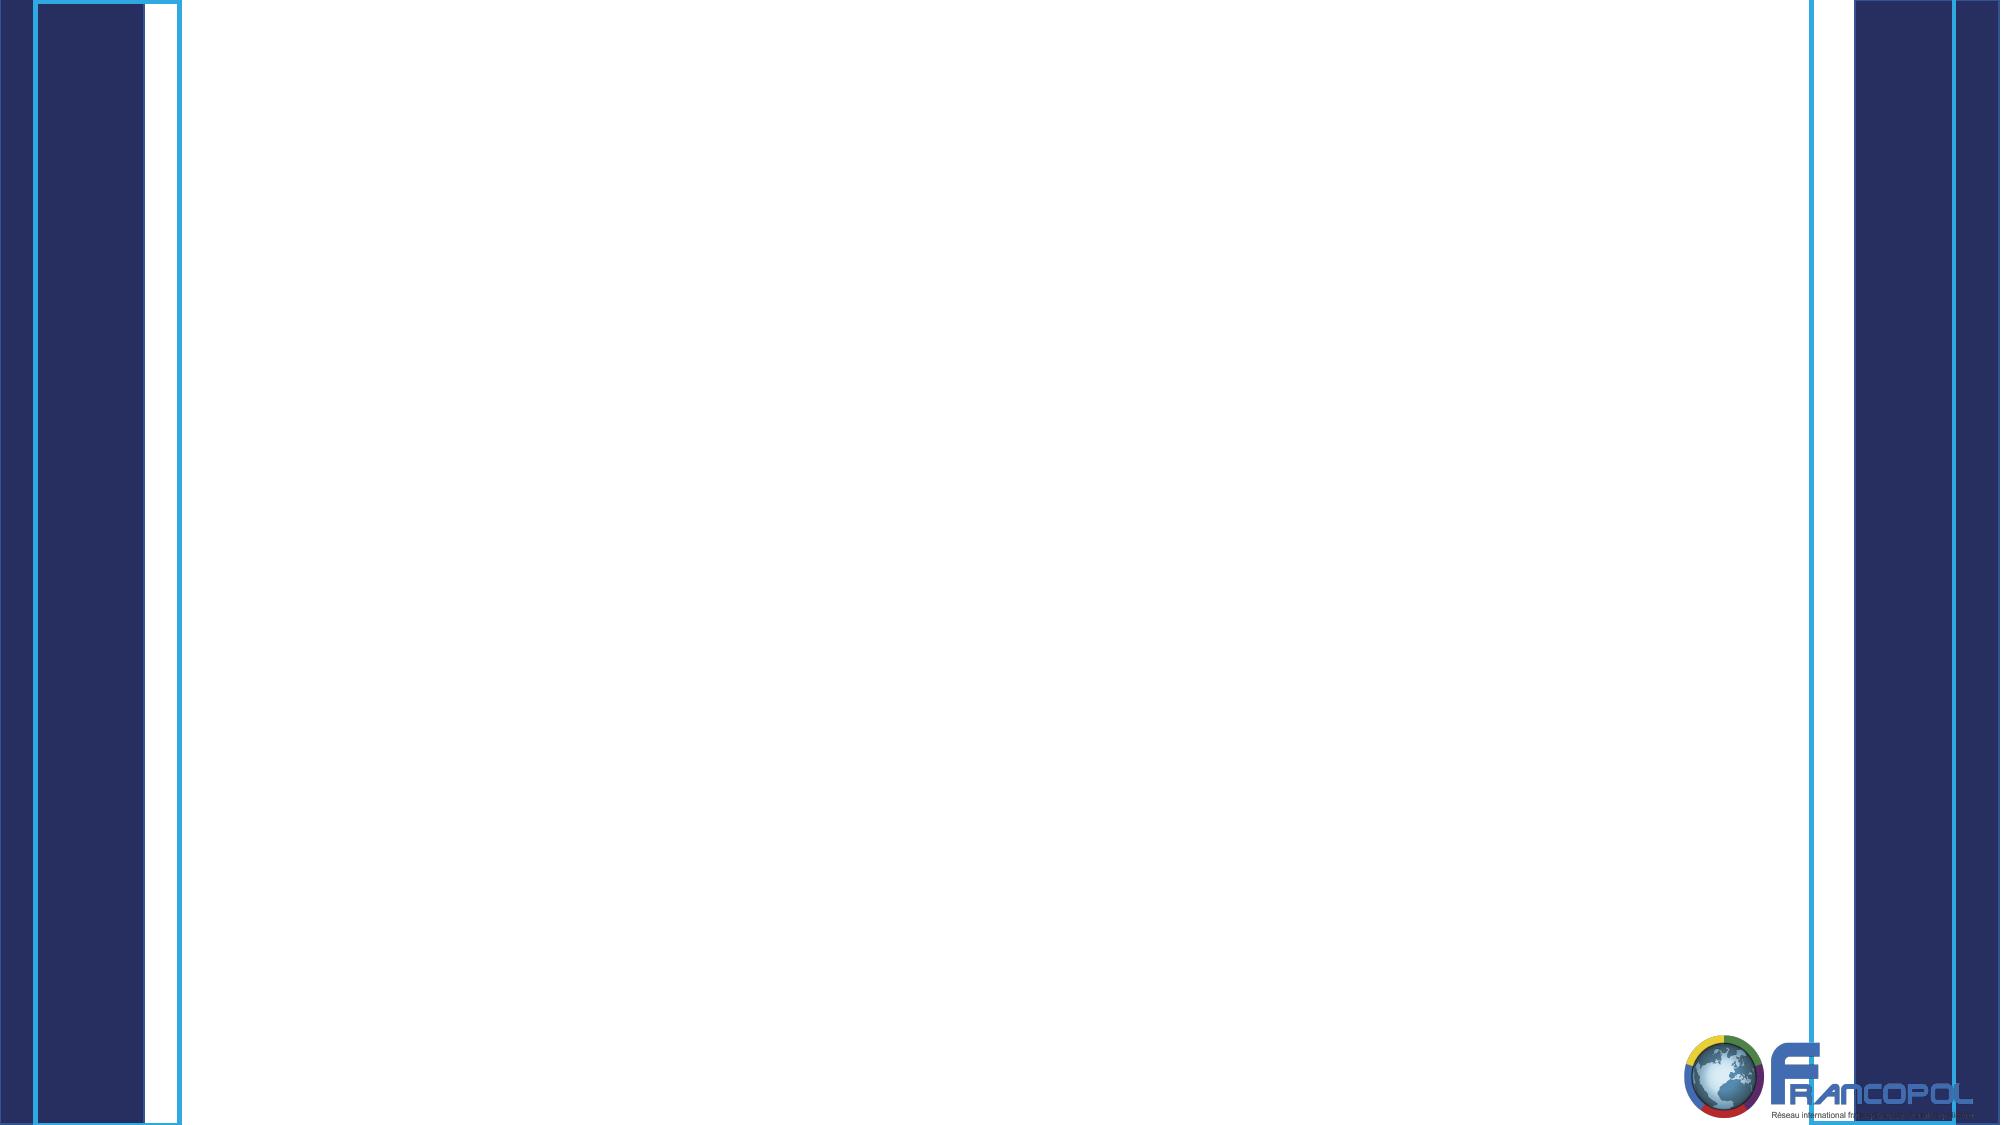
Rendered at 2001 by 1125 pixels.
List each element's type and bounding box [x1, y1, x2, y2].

text_box [1955, 0, 2000, 1125]
text_box [34, 0, 180, 1125]
text_box [180, 0, 1810, 1125]
picture [1680, 1034, 1977, 1122]
text_box [0, 0, 34, 1125]
text_box [1810, 0, 1955, 1034]
